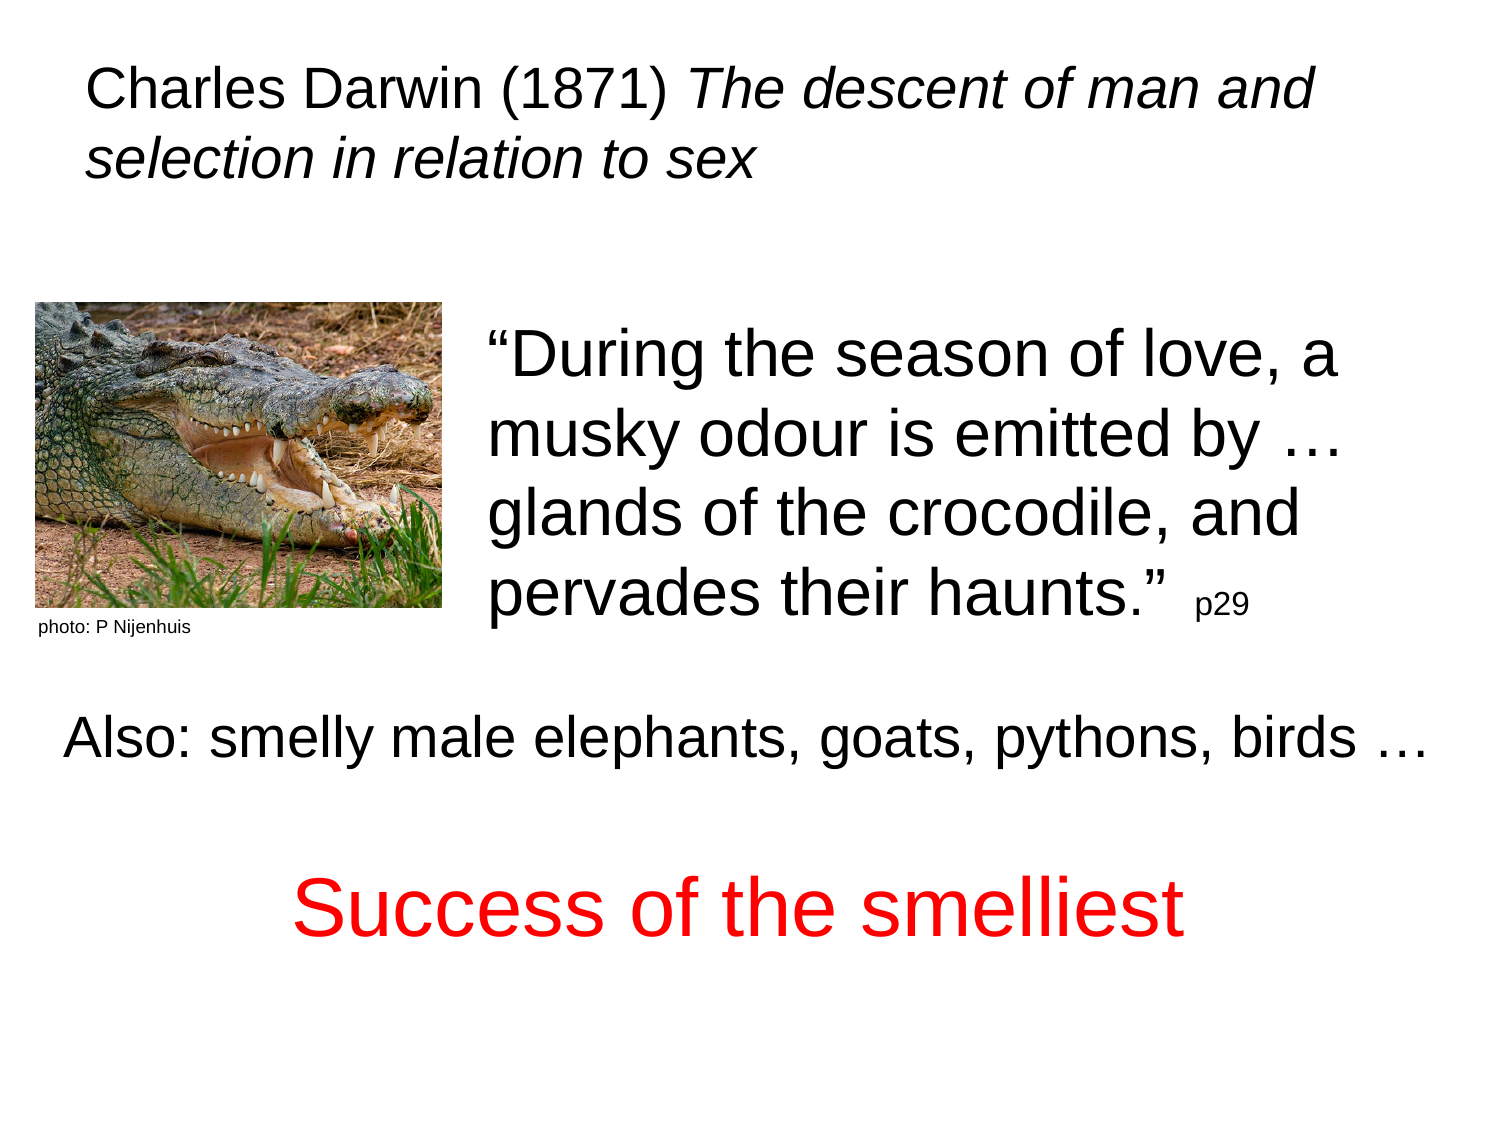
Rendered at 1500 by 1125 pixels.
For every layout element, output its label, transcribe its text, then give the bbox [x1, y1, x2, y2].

text_box Also: smelly male elephants, goats, pythons, birds … [0, 692, 1500, 941]
text_box “During the season of love, a musky odour is emitted by … glands of the crocodile, and pervades their haunts.” p29 [472, 301, 1481, 637]
text_box Success of the smelliest [276, 846, 1224, 961]
title Charles Darwin (1871) The descent of man and selection in relation to sex [70, 60, 1393, 181]
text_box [23, 302, 442, 646]
